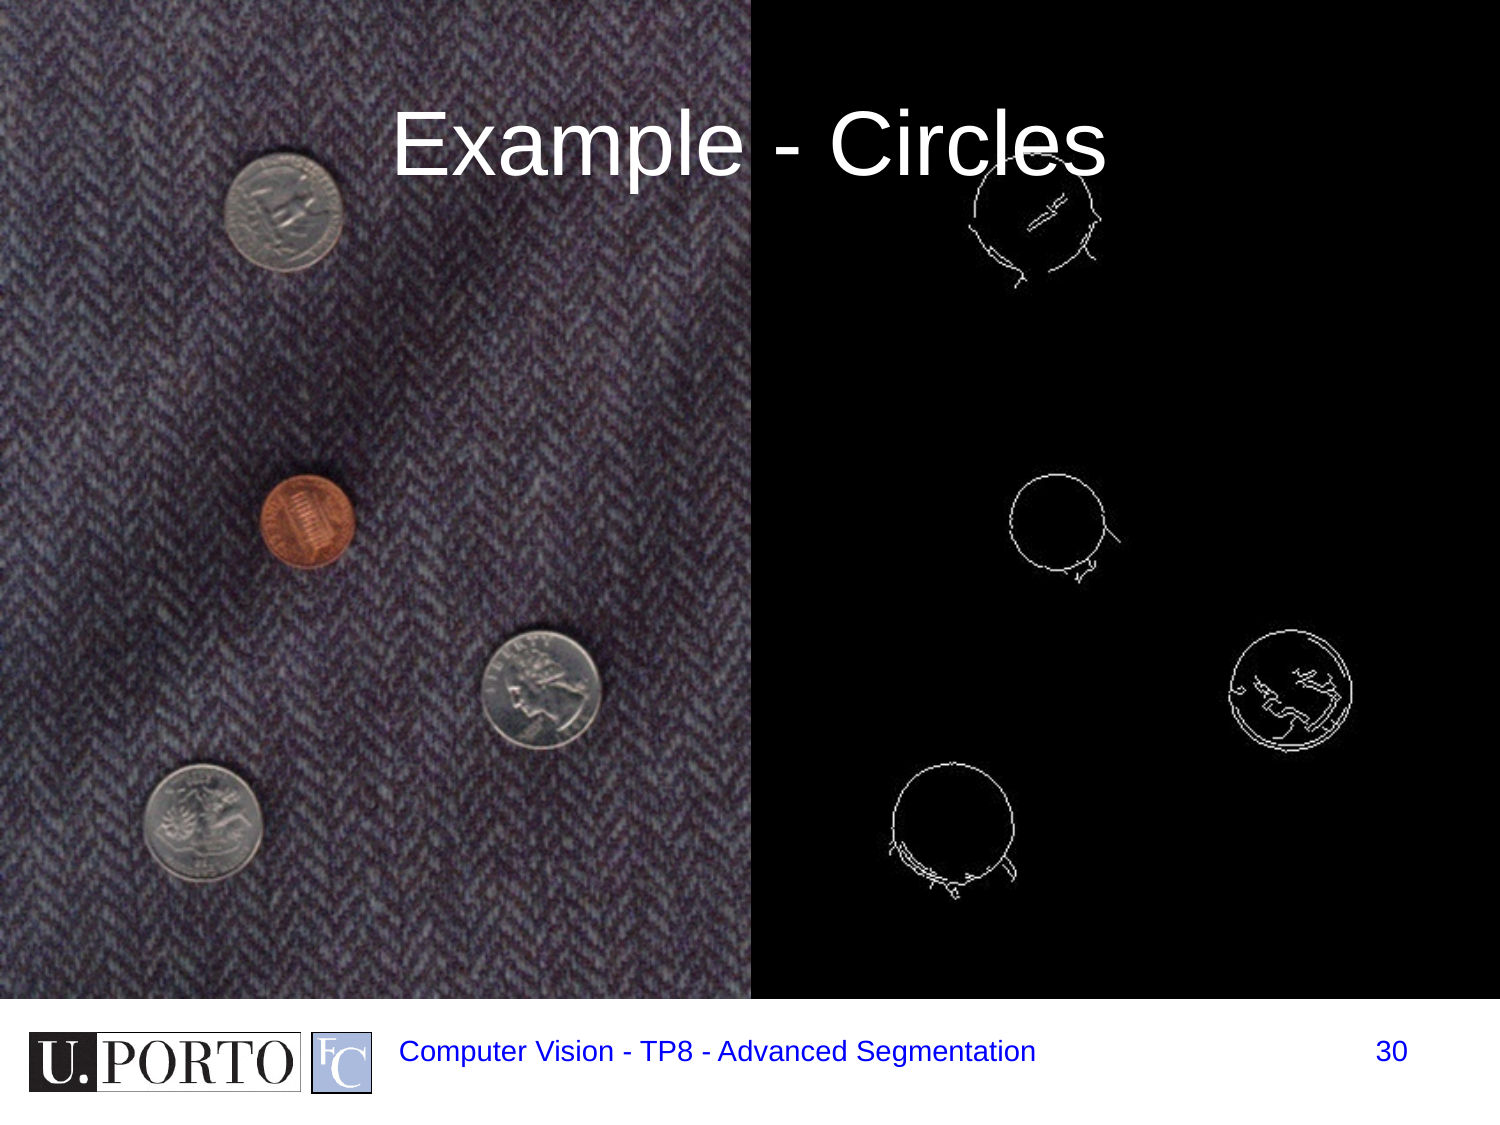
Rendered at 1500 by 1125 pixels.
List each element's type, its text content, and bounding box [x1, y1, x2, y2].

slide_number 30 [1316, 1024, 1424, 1103]
picture [29, 1032, 301, 1092]
picture [0, 0, 1500, 1000]
picture [313, 1033, 371, 1092]
footer Computer Vision - TP8 - Advanced Segmentation [383, 1024, 1306, 1103]
